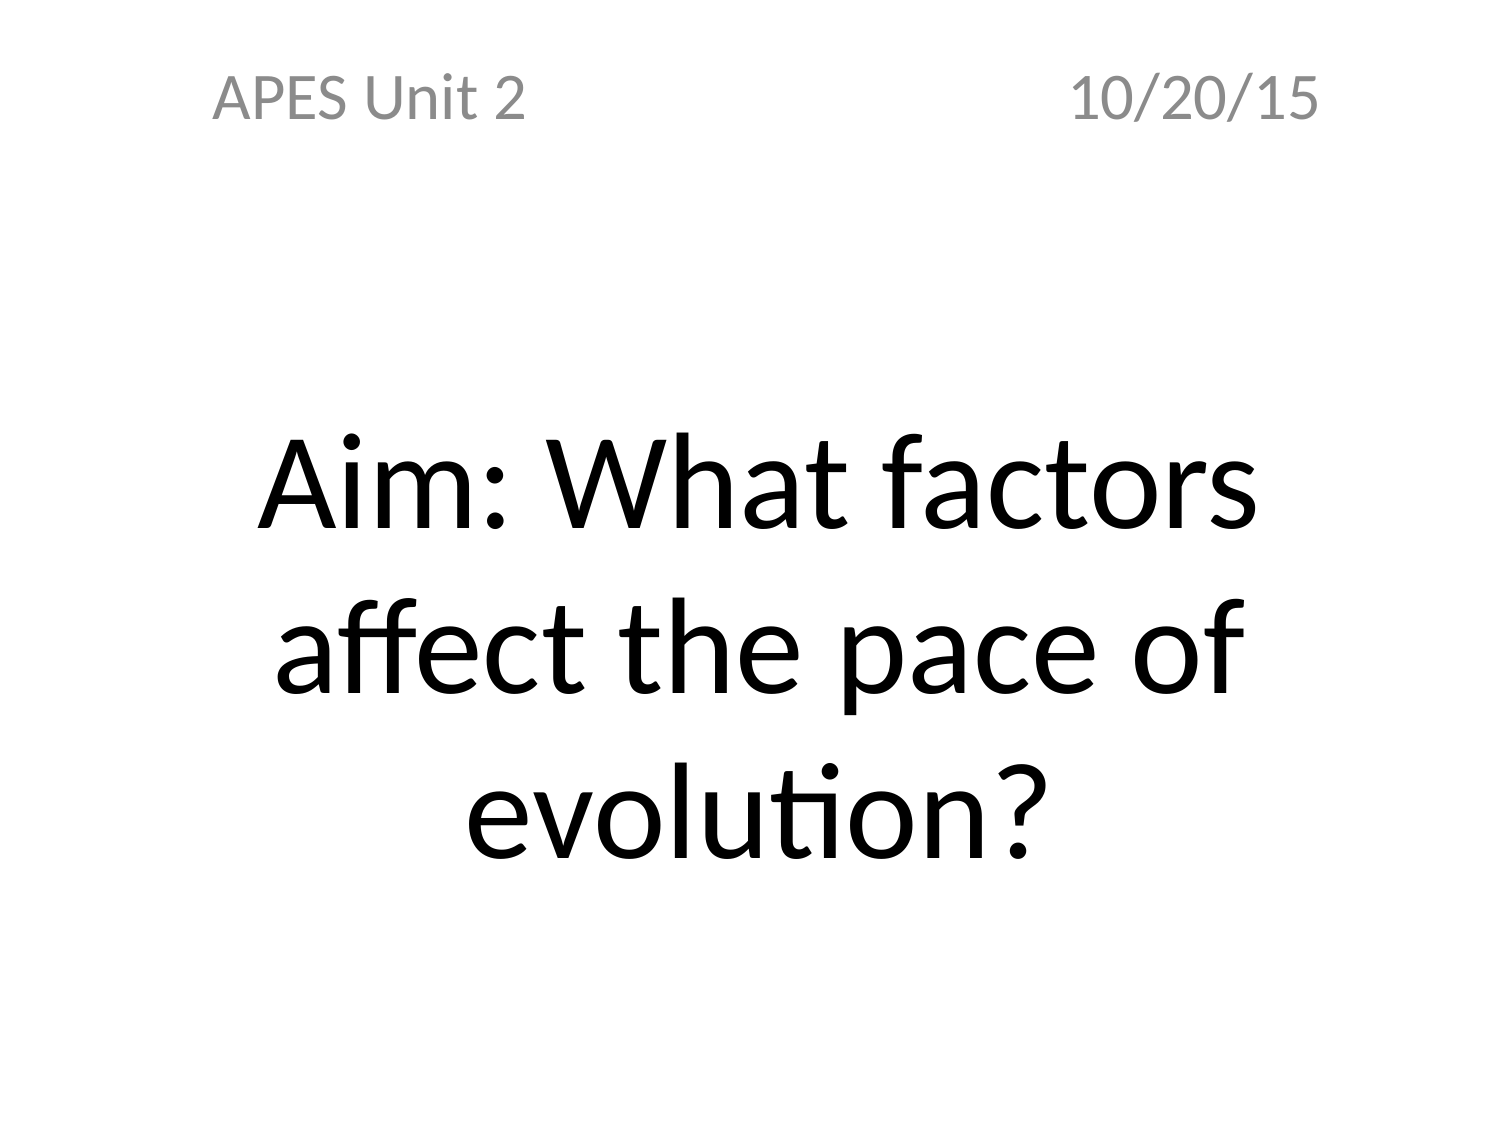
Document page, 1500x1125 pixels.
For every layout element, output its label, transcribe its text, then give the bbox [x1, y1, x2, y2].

title Aim: What factors affect the pace of evolution? [112, 349, 1407, 928]
subtitle APES Unit 2 10/20/15 [197, 44, 1361, 350]
